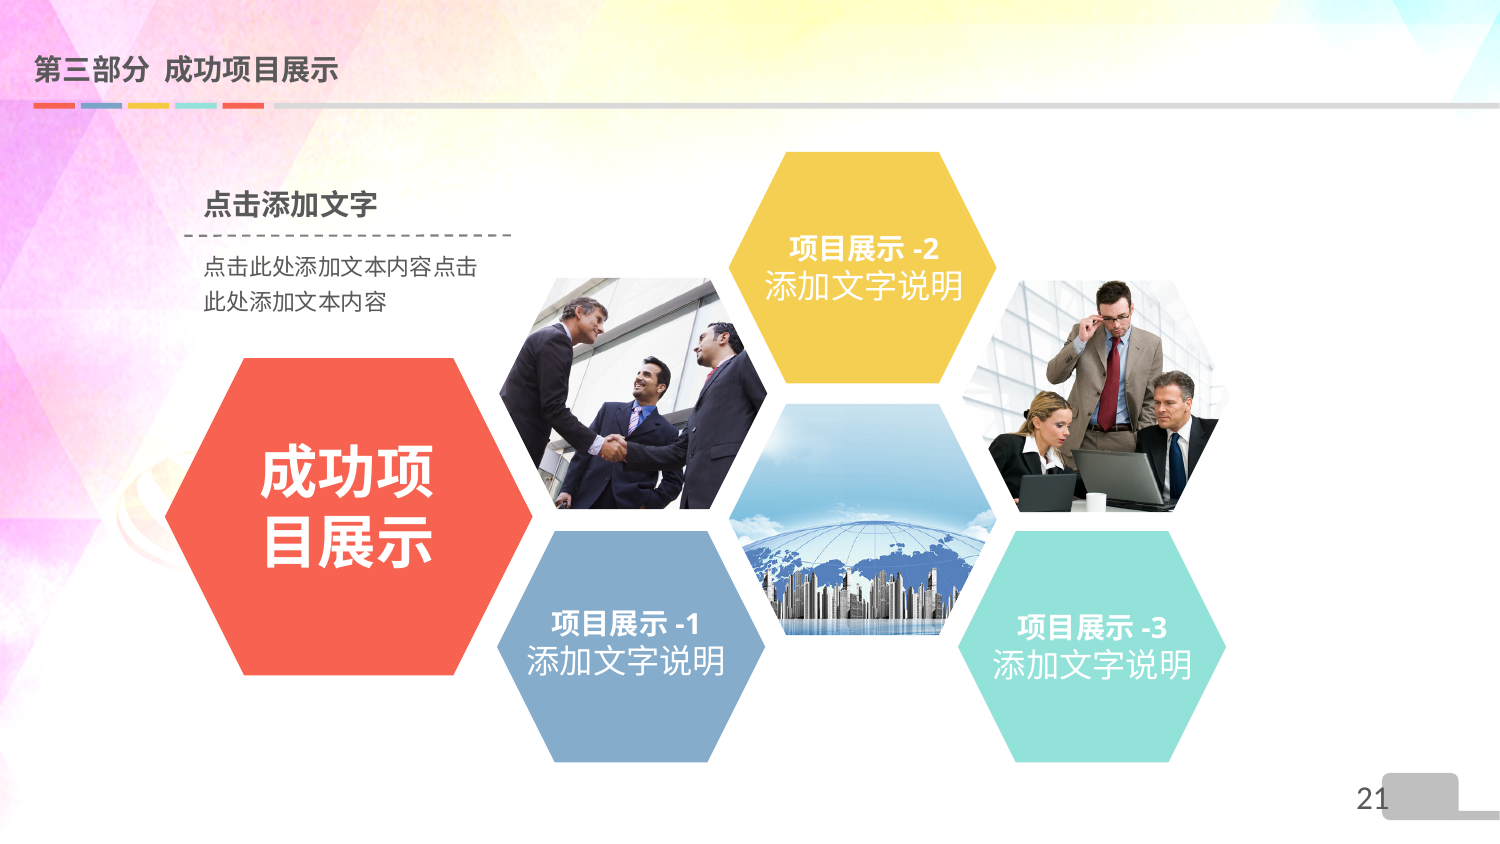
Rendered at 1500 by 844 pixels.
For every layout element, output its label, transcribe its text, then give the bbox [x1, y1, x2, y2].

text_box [957, 530, 1228, 763]
text_box 点击添加文字 [188, 179, 507, 229]
text_box [515, 275, 770, 512]
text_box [491, 530, 766, 763]
title 第三部分 成功项目展示 [18, 40, 1369, 98]
text_box 点击此处添加文本内容点击此处添加文本内容 [188, 236, 507, 323]
text_box [726, 401, 999, 638]
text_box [728, 151, 1000, 384]
text_box [960, 278, 1233, 515]
picture [0, 0, 1500, 844]
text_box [164, 357, 533, 676]
